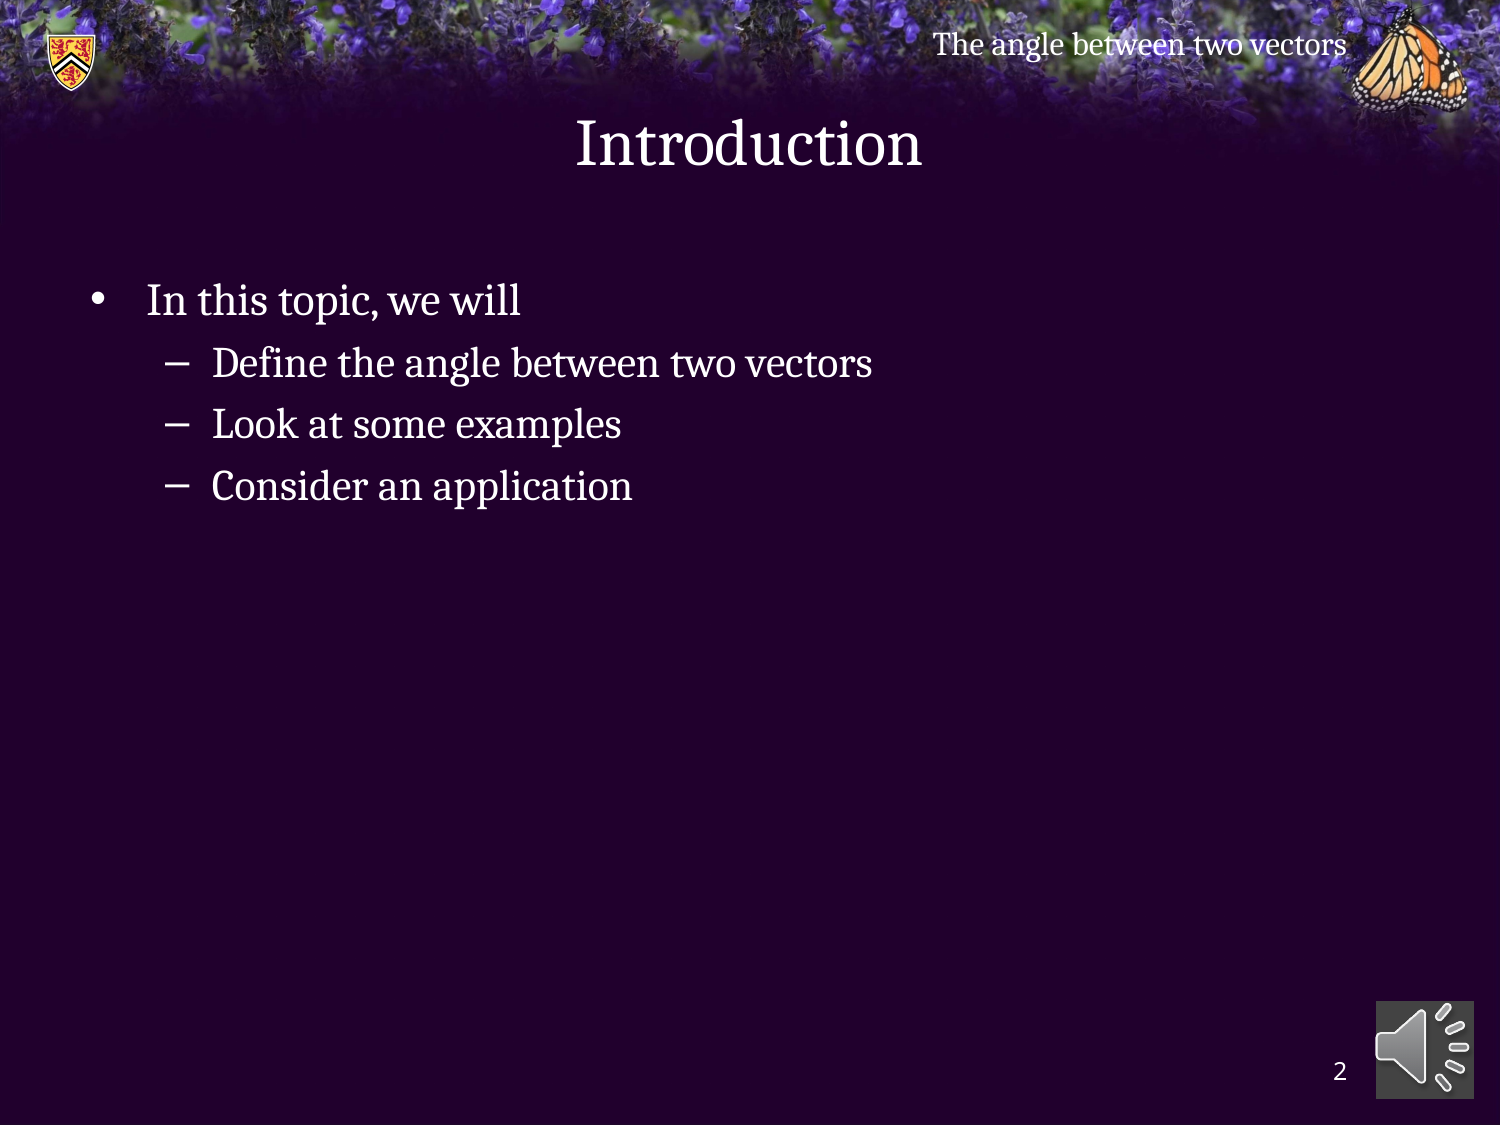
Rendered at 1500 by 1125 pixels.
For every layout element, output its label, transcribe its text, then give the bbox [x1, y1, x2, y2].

slide_number 2 [1187, 1042, 1363, 1103]
list In this topic, we will Define the angle between two vectors Look at some examples Consider an application [75, 262, 1450, 1005]
picture [0, 0, 1500, 1125]
title Introduction [75, 45, 1425, 233]
footer The angle between two vectors [575, 12, 1363, 73]
